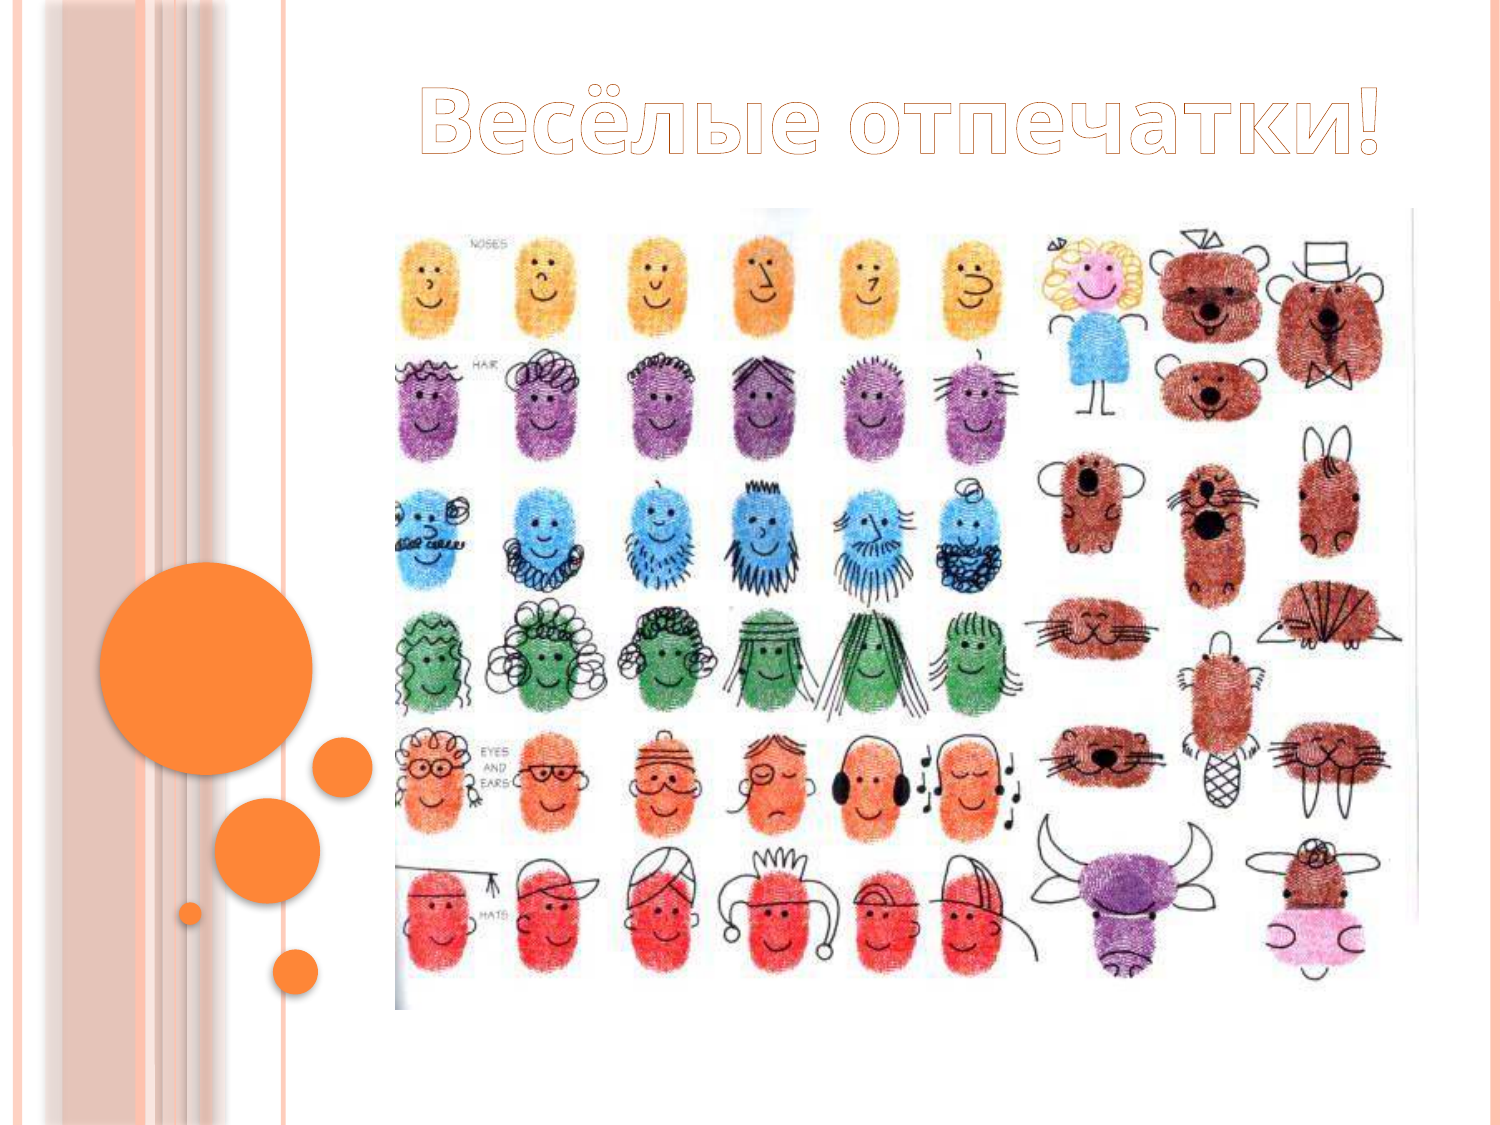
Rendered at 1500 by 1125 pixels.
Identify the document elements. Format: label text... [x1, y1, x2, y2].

picture [395, 207, 1419, 1011]
text_box Весёлые отпечатки! [399, 54, 1398, 179]
